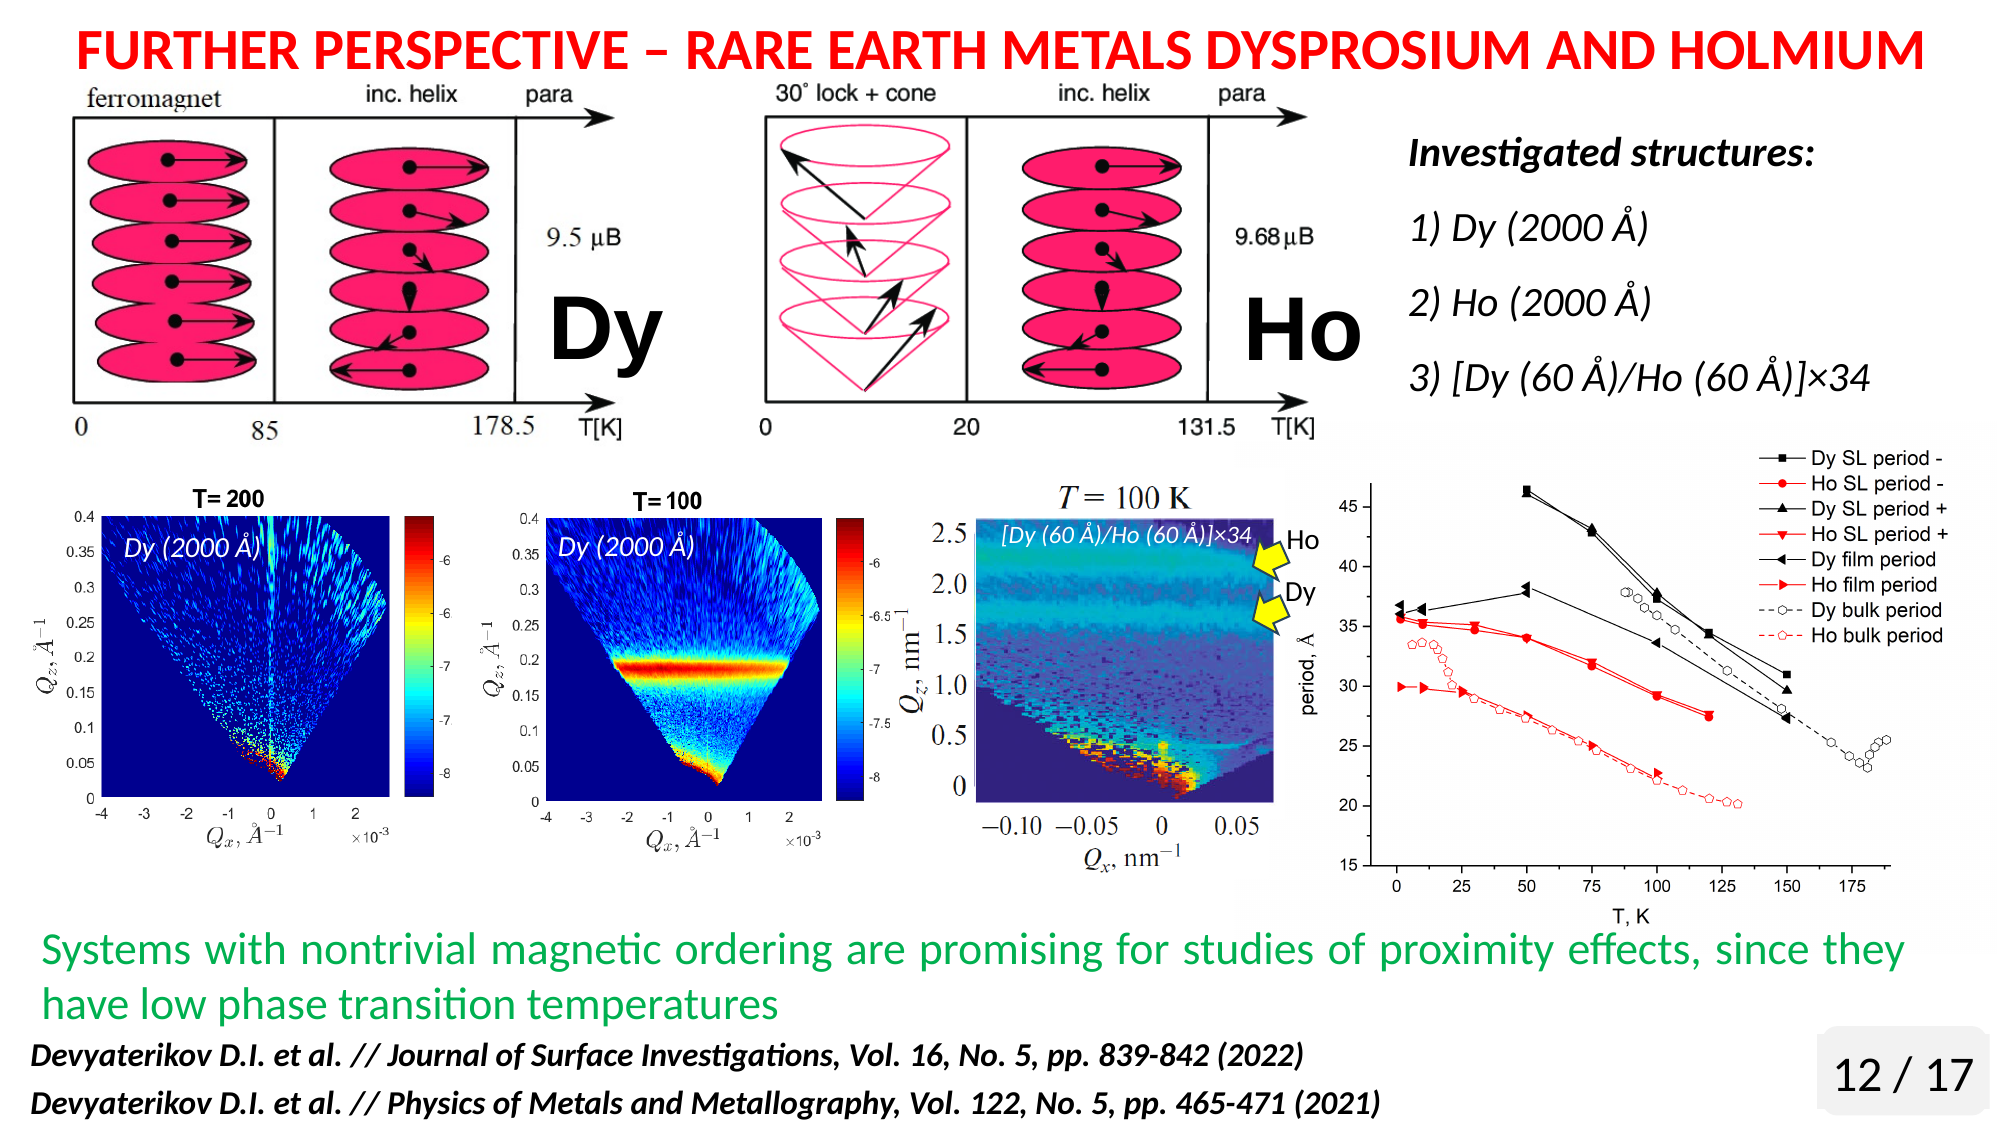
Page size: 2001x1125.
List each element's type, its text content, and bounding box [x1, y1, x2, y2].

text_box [70, 80, 716, 472]
picture [1234, 421, 1997, 955]
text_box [1816, 1026, 1991, 1116]
text_box Systems with nontrivial magnetic ordering are promising for studies of proximity effects, since they have low phase transition temperatures [26, 911, 1922, 1037]
text_box FURTHER PERSPECTIVE – RARE EARTH METALS DYSPROSIUM AND HOLMIUM [62, 4, 1942, 89]
text_box Investigated structures: 1) Dy (2000 Å) 2) Ho (2000 Å) 3) [Dy (60 Å)/Ho (60 Å)]×34 [1411, 92, 1974, 408]
text_box Devyaterikov D.I. et al. // Journal of Surface Investigations, Vol. 16, No. 5, pp. 839-842 (2022) Devyaterikov D.I. et al. // Physics of Metals and Metallography, Vol. 122, No. 5, pp. 465-471 (2021) [15, 1025, 1553, 1125]
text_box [9, 472, 519, 888]
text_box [759, 79, 1411, 441]
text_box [451, 475, 925, 892]
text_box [890, 468, 1336, 879]
